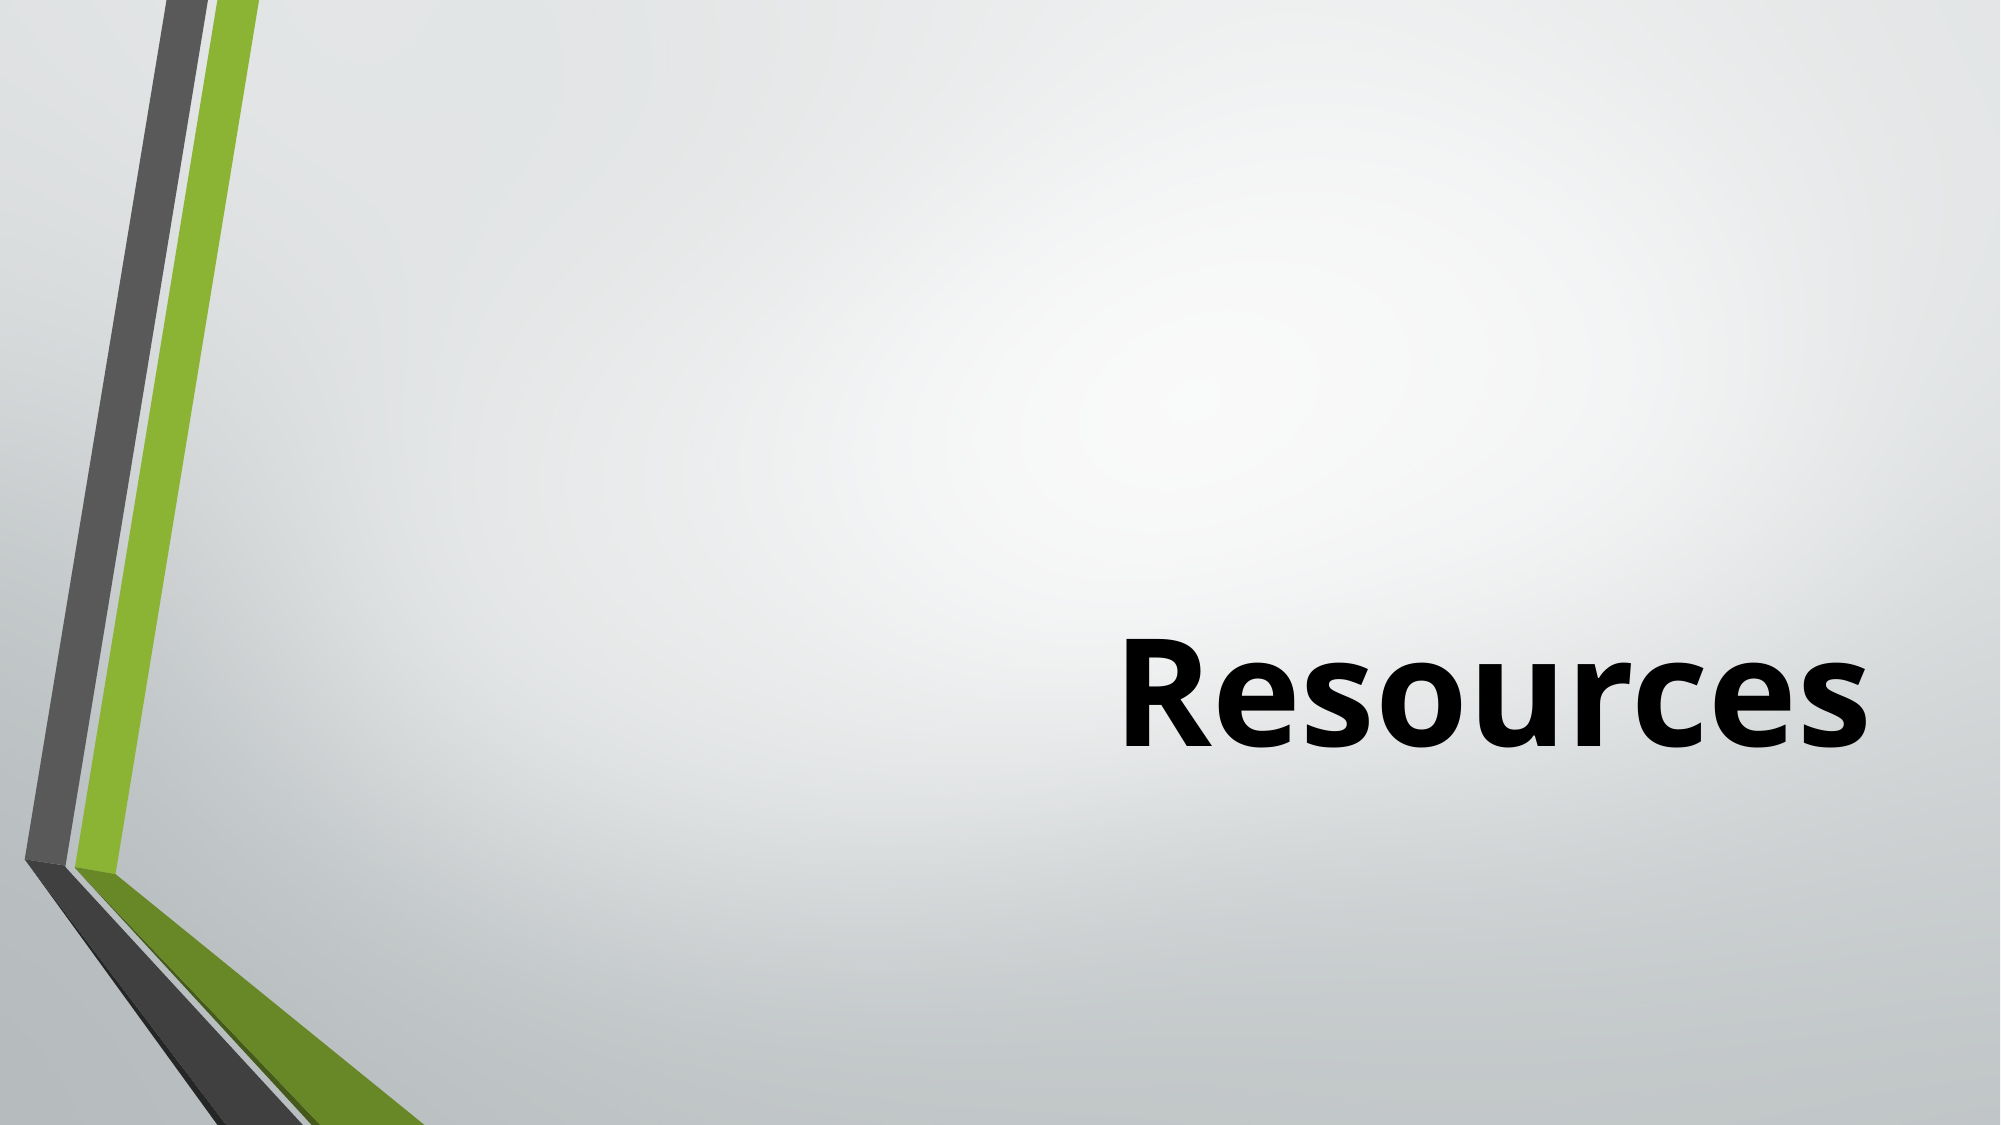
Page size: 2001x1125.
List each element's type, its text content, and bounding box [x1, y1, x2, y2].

title Resources [421, 437, 1887, 784]
